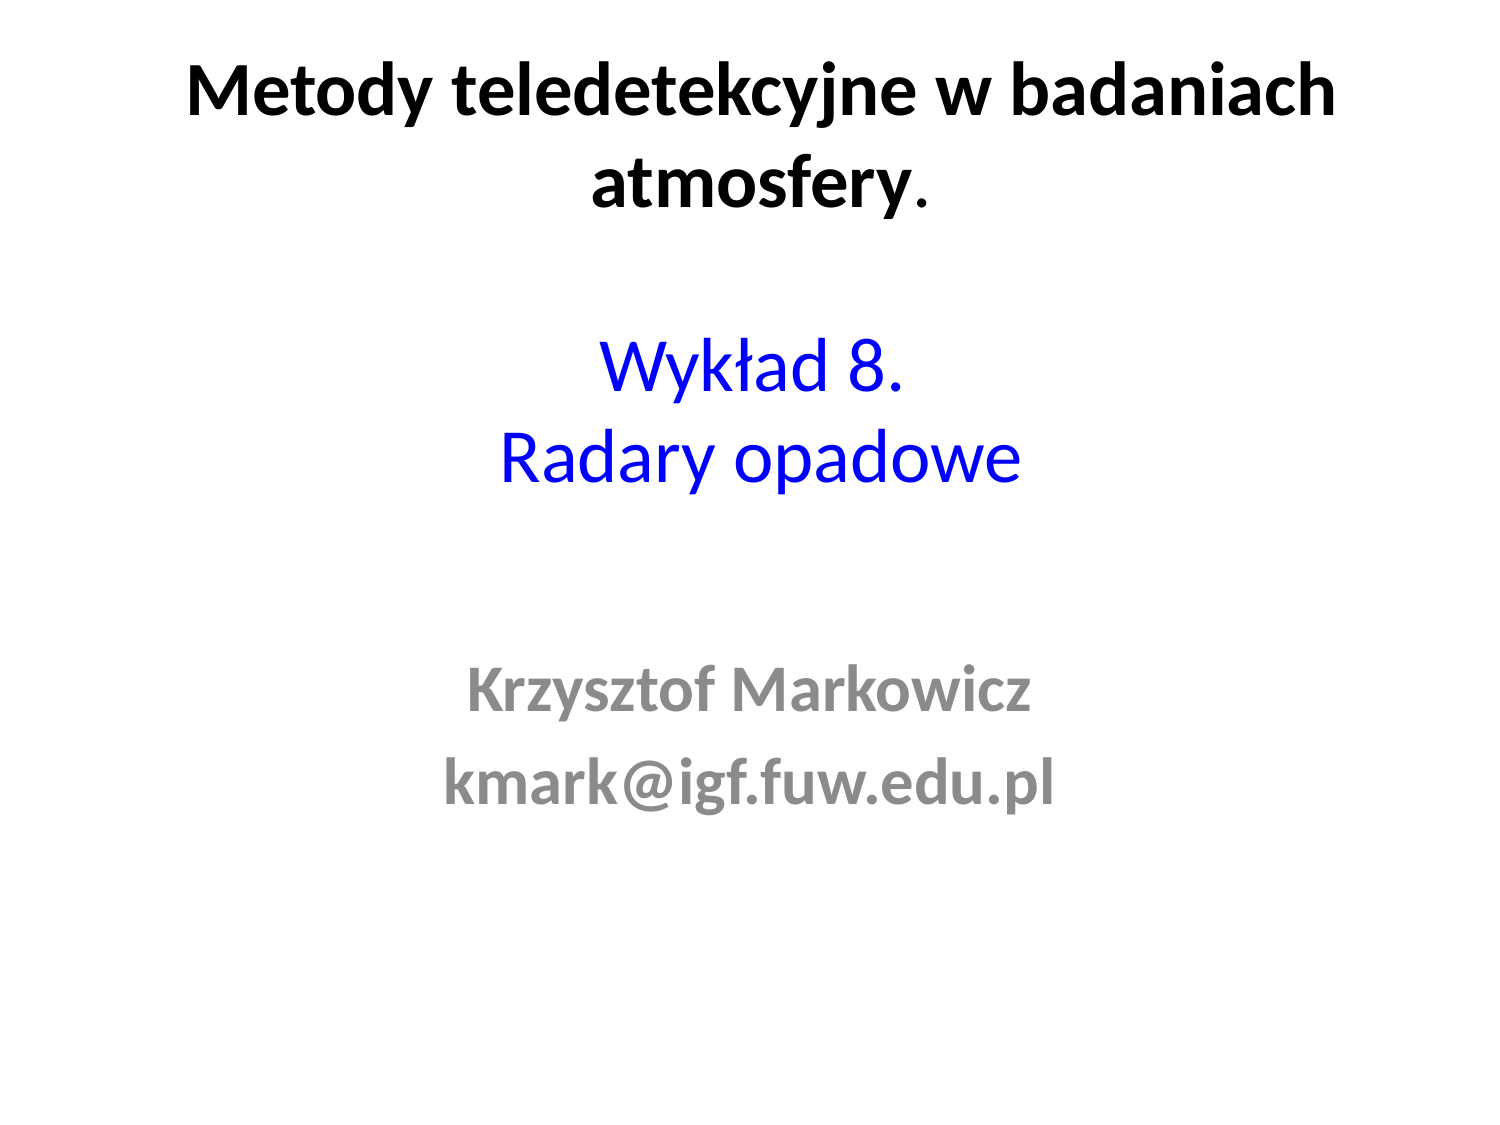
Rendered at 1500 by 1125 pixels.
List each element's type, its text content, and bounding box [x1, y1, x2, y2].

subtitle Krzysztof Markowicz kmark@igf.fuw.edu.pl [225, 637, 1275, 925]
title Metody teledetekcyjne w badaniach atmosfery. Wykład 8. Radary opadowe [123, 31, 1399, 598]
